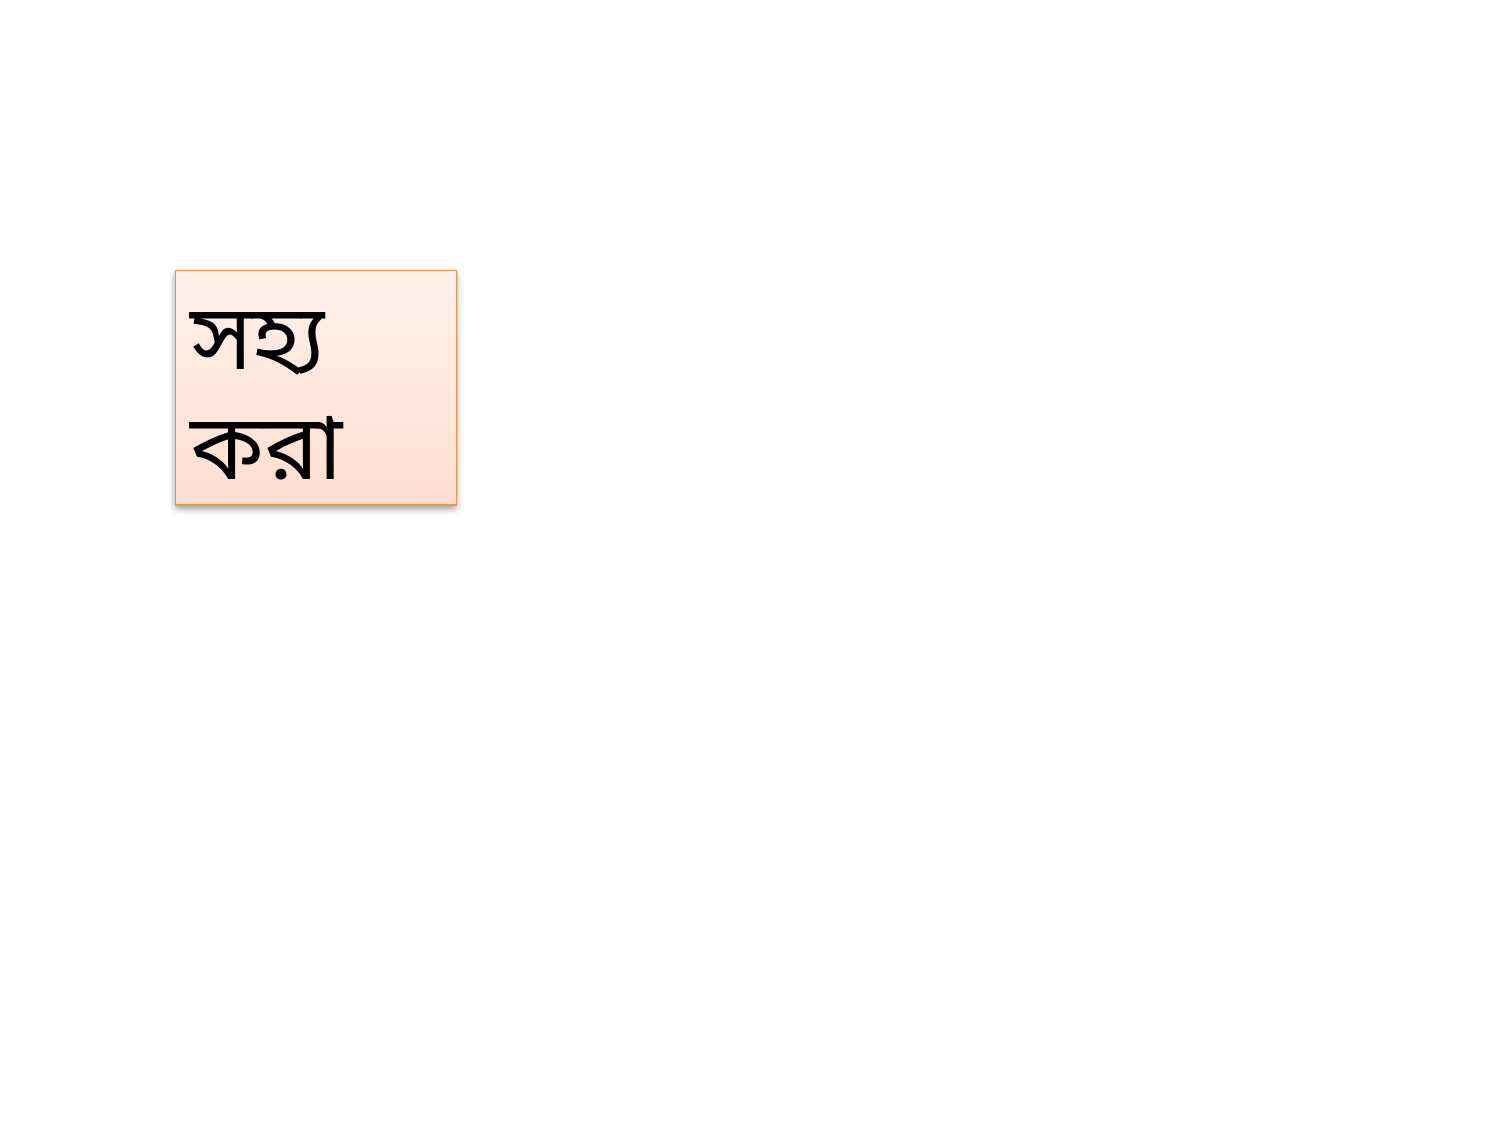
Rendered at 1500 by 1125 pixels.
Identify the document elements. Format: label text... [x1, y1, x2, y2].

text_box সহ্য করা [175, 270, 457, 506]
